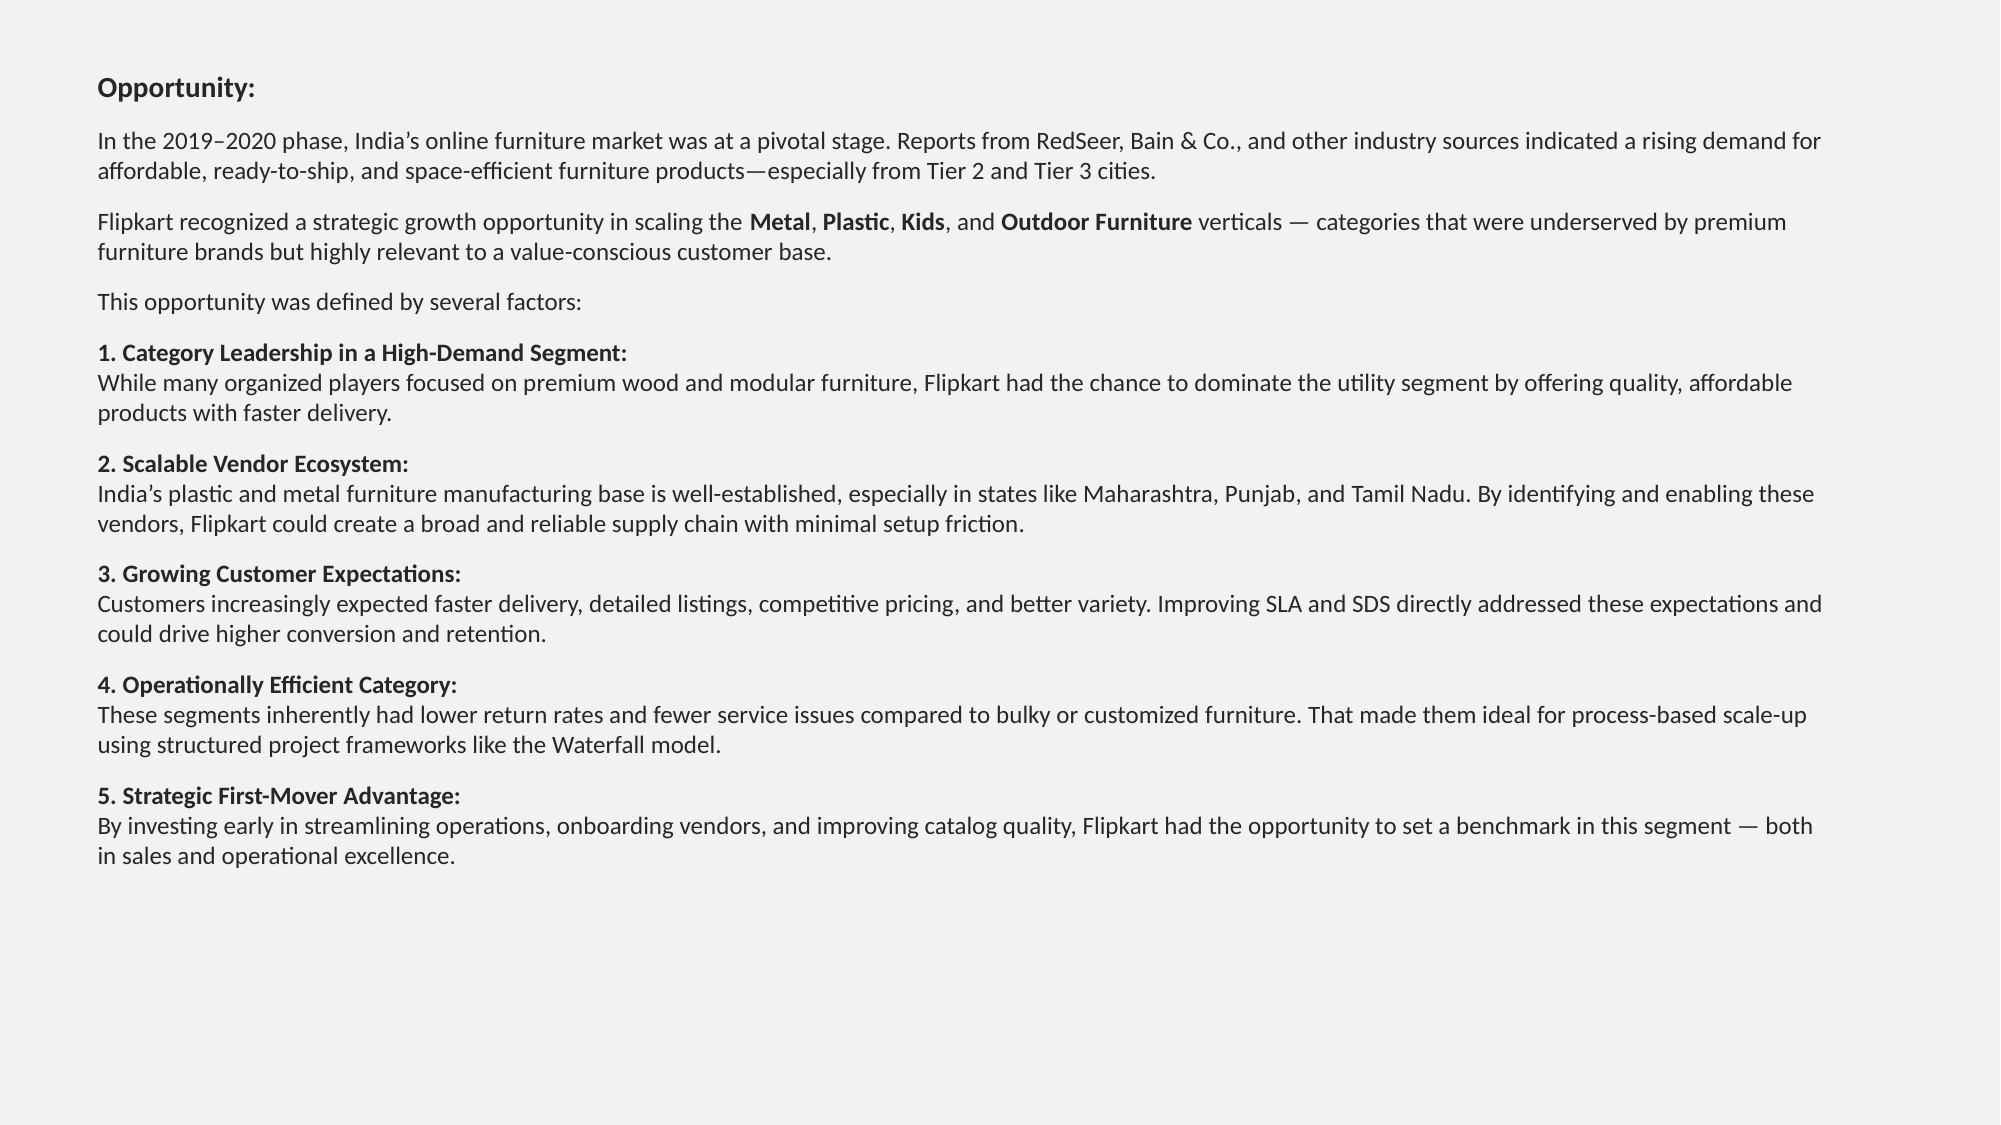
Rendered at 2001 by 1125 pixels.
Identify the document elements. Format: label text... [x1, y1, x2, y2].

list Opportunity: In the 2019–2020 phase, India’s online furniture market was at a pivotal stage. Reports from RedSeer, Bain & Co., and other industry sources indicated a rising demand for affordable, ready-to-ship, and space-efficient furniture products—especially from Tier 2 and Tier 3 cities. Flipkart recognized a strategic growth opportunity in scaling the Metal, Plastic, Kids, and Outdoor Furniture verticals — categories that were underserved by premium furniture brands but highly relevant to a value-conscious customer base. This opportunity was defined by several factors: 1. Category Leadership in a High-Demand Segment: While many organized players focused on premium wood and modular furniture, Flipkart had the chance to dominate the utility segment by offering quality, affordable products with faster delivery. 2. Scalable Vendor Ecosystem: India’s plastic and metal furniture manufacturing base is well-established, especially in states like Maharashtra, Punjab, and Tamil Nadu. By identifying and enabling these vendors, Flipkart could create a broad and reliable supply chain with minimal setup friction. 3. Growing Customer Expectations: Customers increasingly expected faster delivery, detailed listings, competitive pricing, and better variety. Improving SLA and SDS directly addressed these expectations and could drive higher conversion and retention. 4. Operationally Efficient Category: These segments inherently had lower return rates and fewer service issues compared to bulky or customized furniture. That made them ideal for process-based scale-up using structured project frameworks like the Waterfall model. 5. Strategic First-Mover Advantage: By investing early in streamlining operations, onboarding vendors, and improving catalog quality, Flipkart had the opportunity to set a benchmark in this segment — both in sales and operational excellence. [82, 61, 1856, 763]
